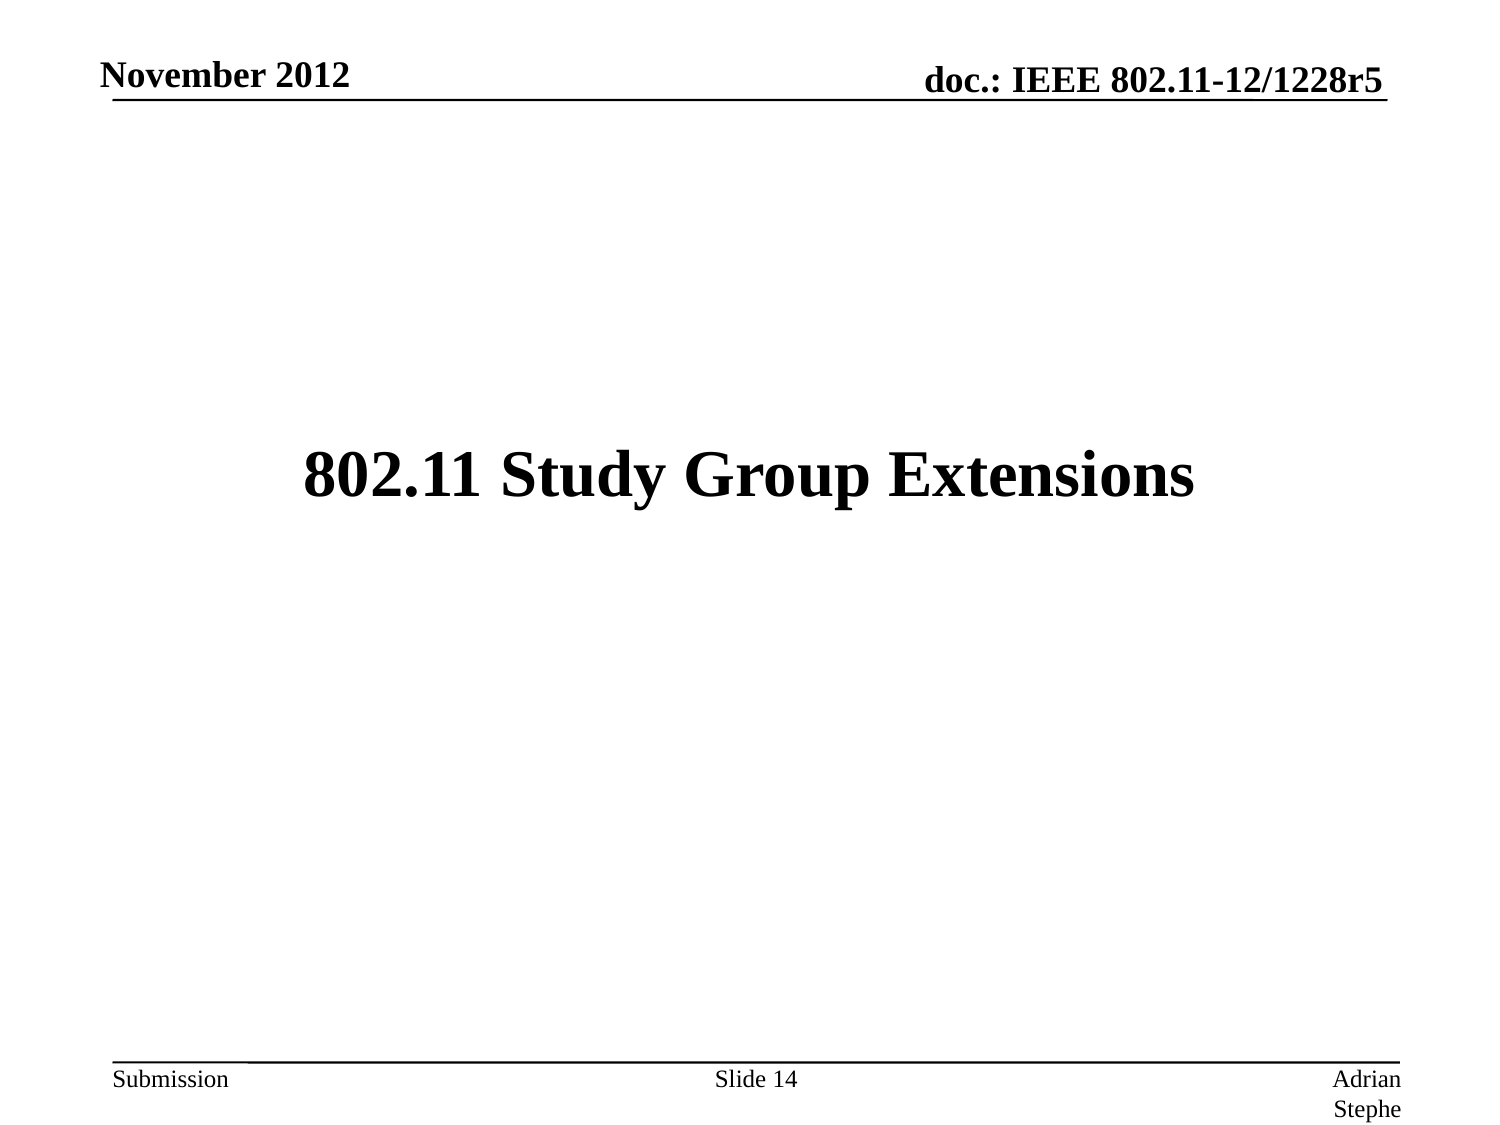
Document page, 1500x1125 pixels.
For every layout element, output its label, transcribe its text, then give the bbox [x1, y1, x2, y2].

footer Adrian Stephens, Intel Corporation [1324, 1061, 1402, 1093]
slide_number Slide 14 [712, 1061, 800, 1093]
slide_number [99, 49, 360, 96]
title 802.11 Study Group Extensions [112, 349, 1388, 591]
